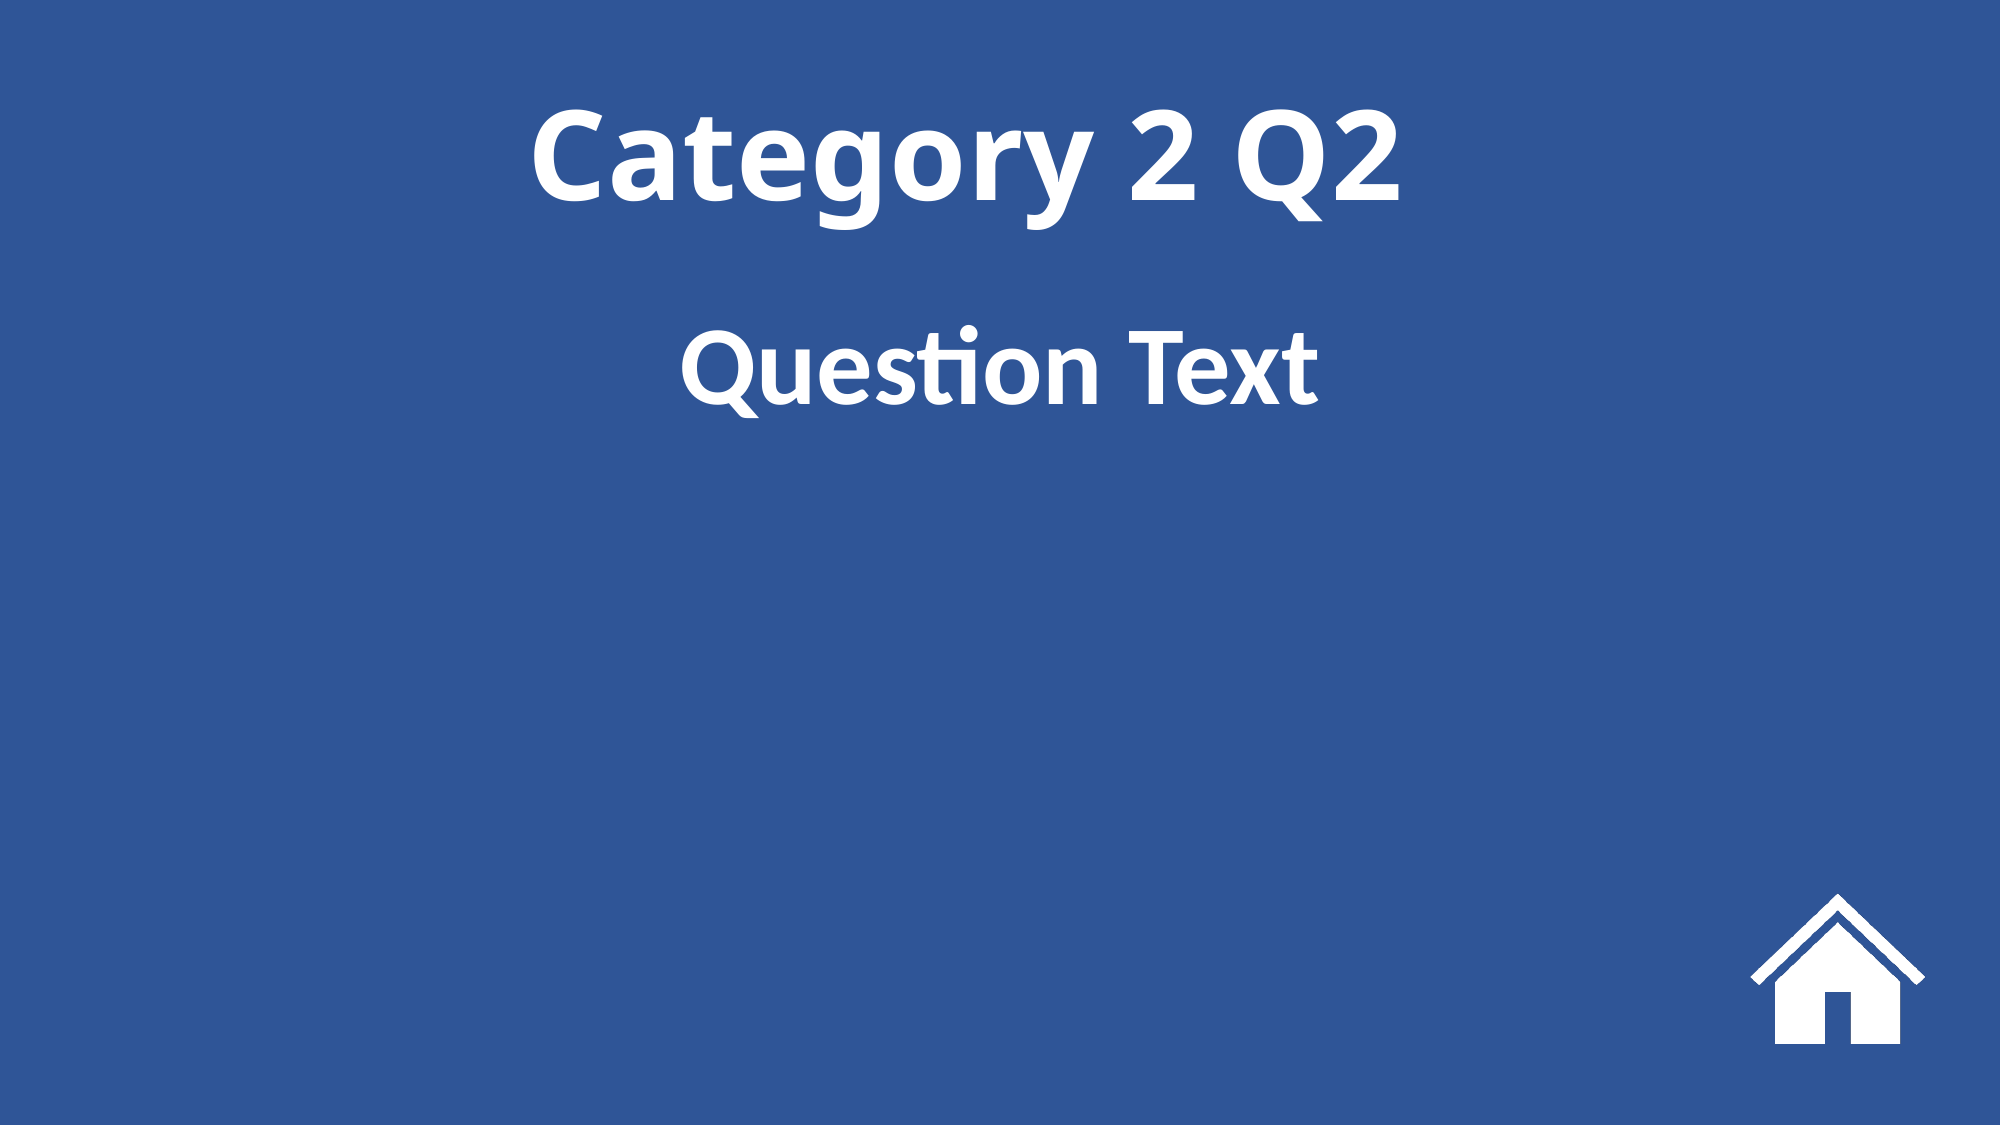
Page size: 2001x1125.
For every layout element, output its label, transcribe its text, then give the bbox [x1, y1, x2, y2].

title Category 2 Q2 [512, 51, 1438, 269]
picture [1737, 868, 1938, 1069]
list Question Text [137, 299, 1863, 1014]
